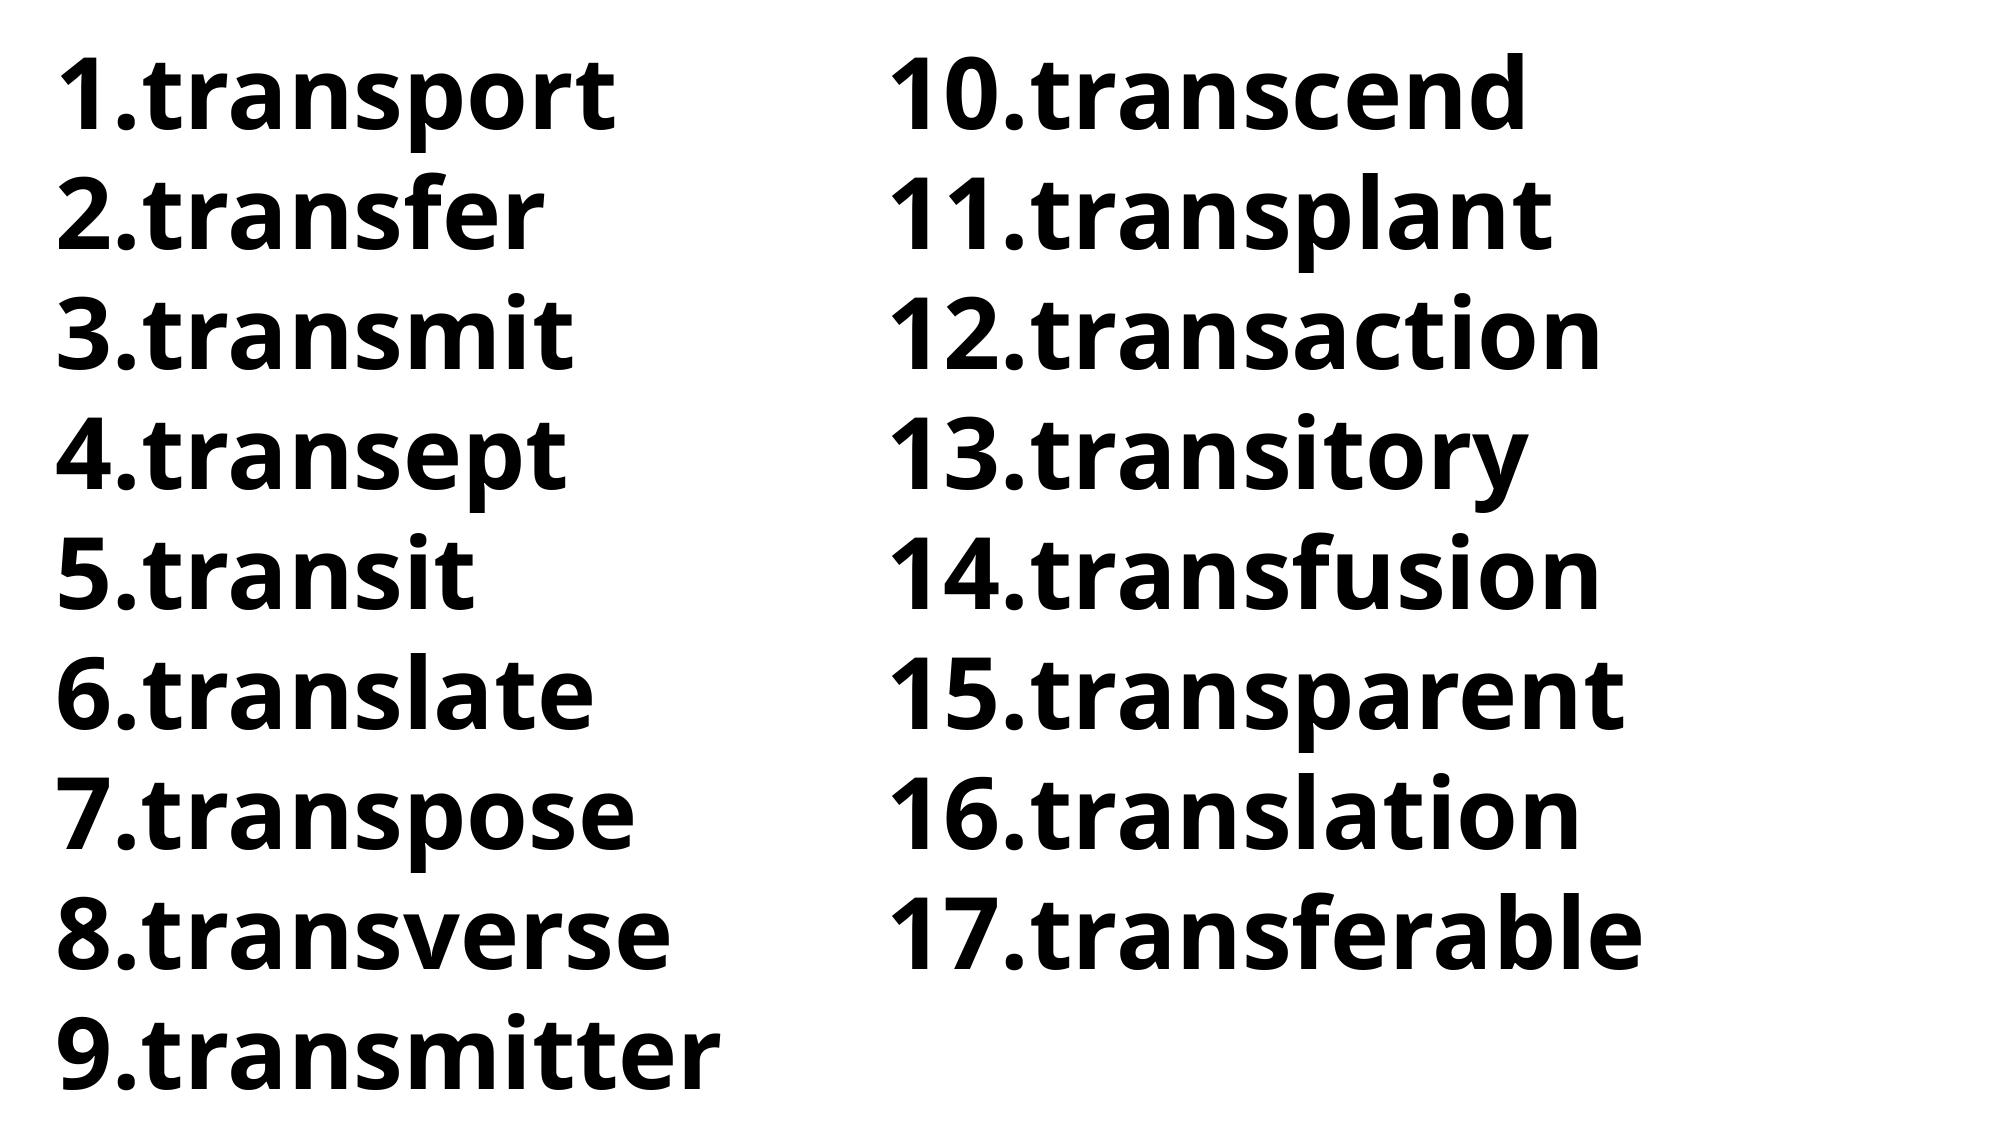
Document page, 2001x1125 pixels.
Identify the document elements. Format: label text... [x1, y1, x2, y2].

text_box transport transfer transmit transept transit translate 7.transpose 8.transverse 9.transmitter [40, 22, 892, 1125]
text_box 10.transcend 11.transplant 12.transaction 13.transitory 14.transfusion 15.transparent 16.translation 17.transferable [871, 22, 1960, 1042]
